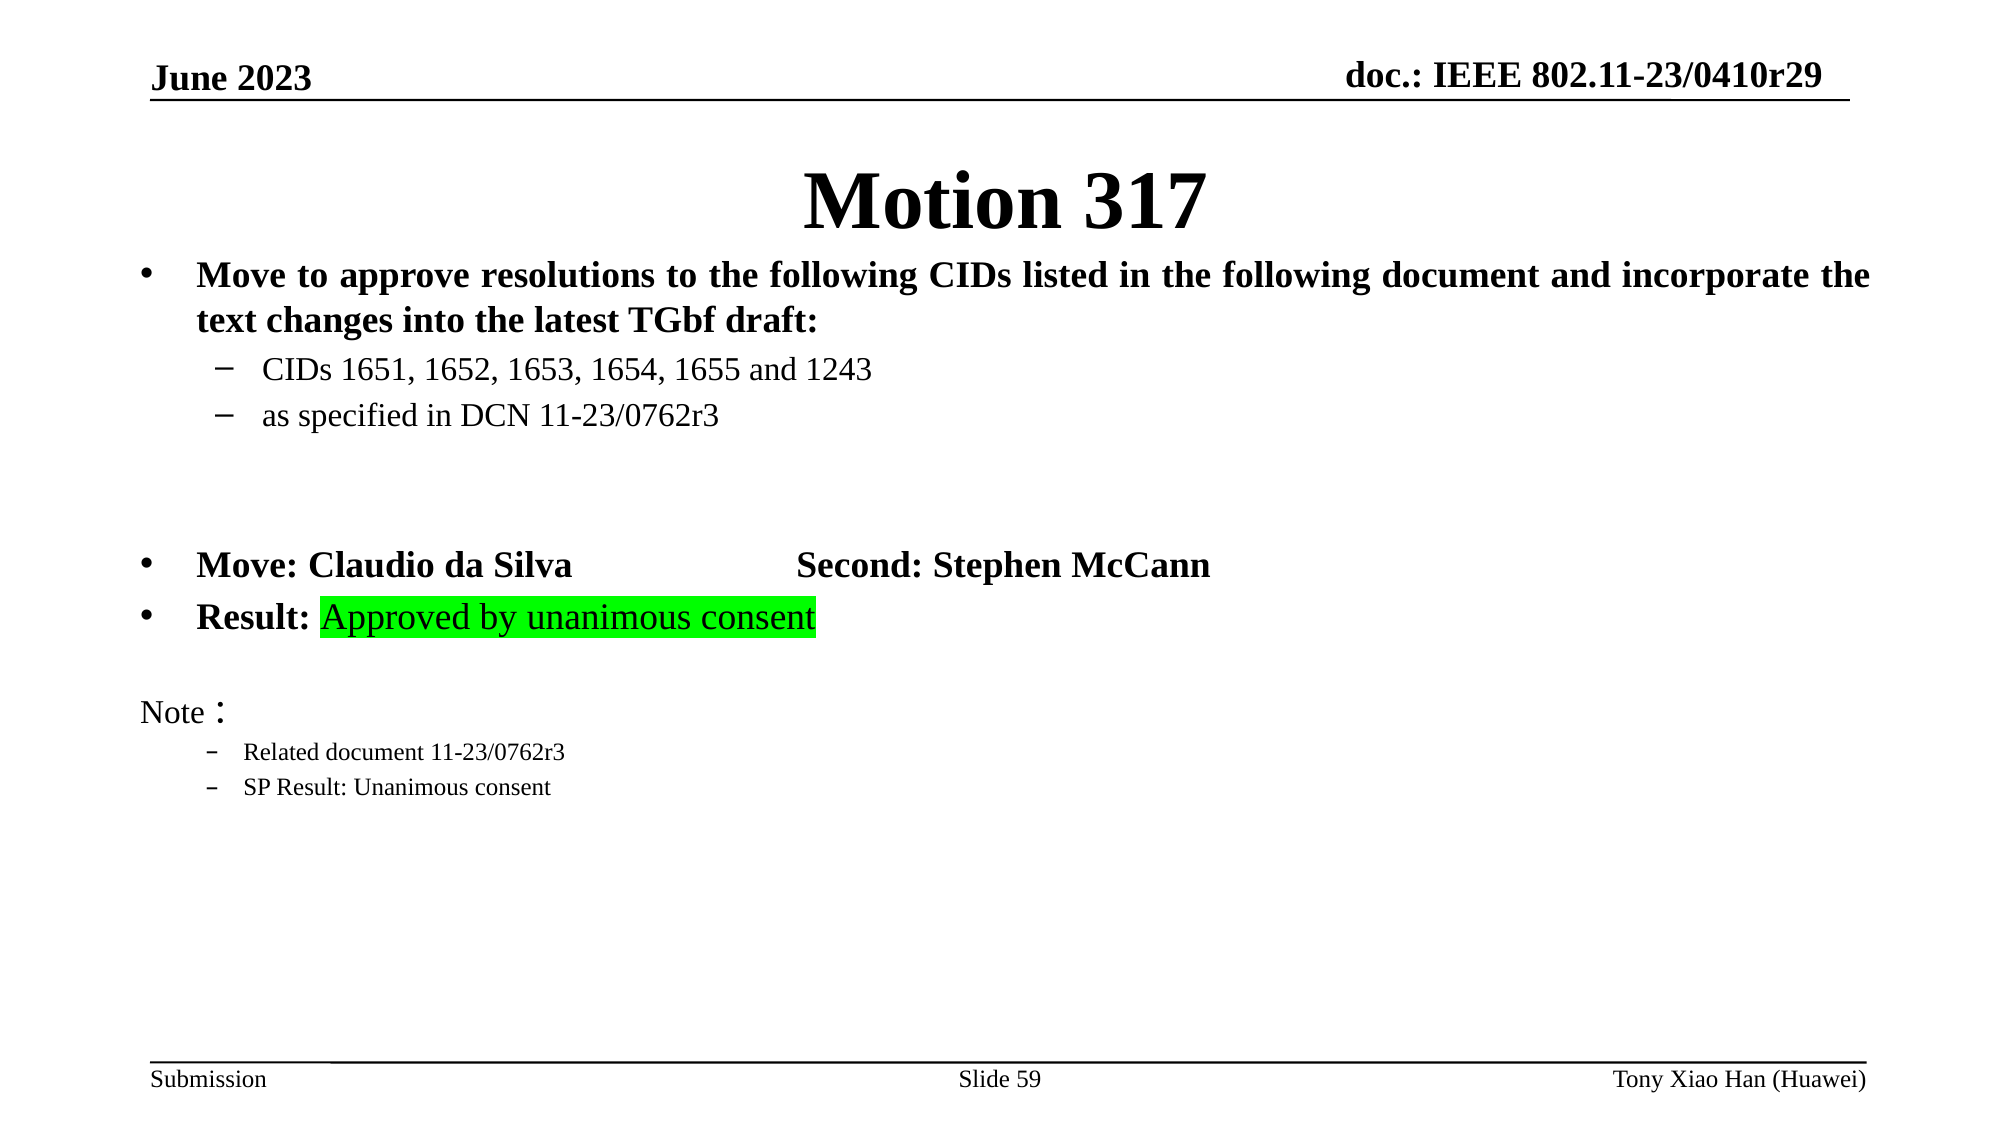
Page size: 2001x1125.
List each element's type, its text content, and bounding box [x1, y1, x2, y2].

text_box Motion 317 [368, 137, 1644, 212]
text_box Move to approve resolutions to the following CIDs listed in the following document and incorporate the text changes into the latest TGbf draft: CIDs 1651, 1652, 1653, 1654, 1655 and 1243 as specified in DCN 11-23/0762r3 Move: Claudio da Silva Second: Stephen McCann Result: Approved by unanimous consent Note： Related document 11-23/0762r3 SP Result: Unanimous consent [125, 212, 1888, 900]
